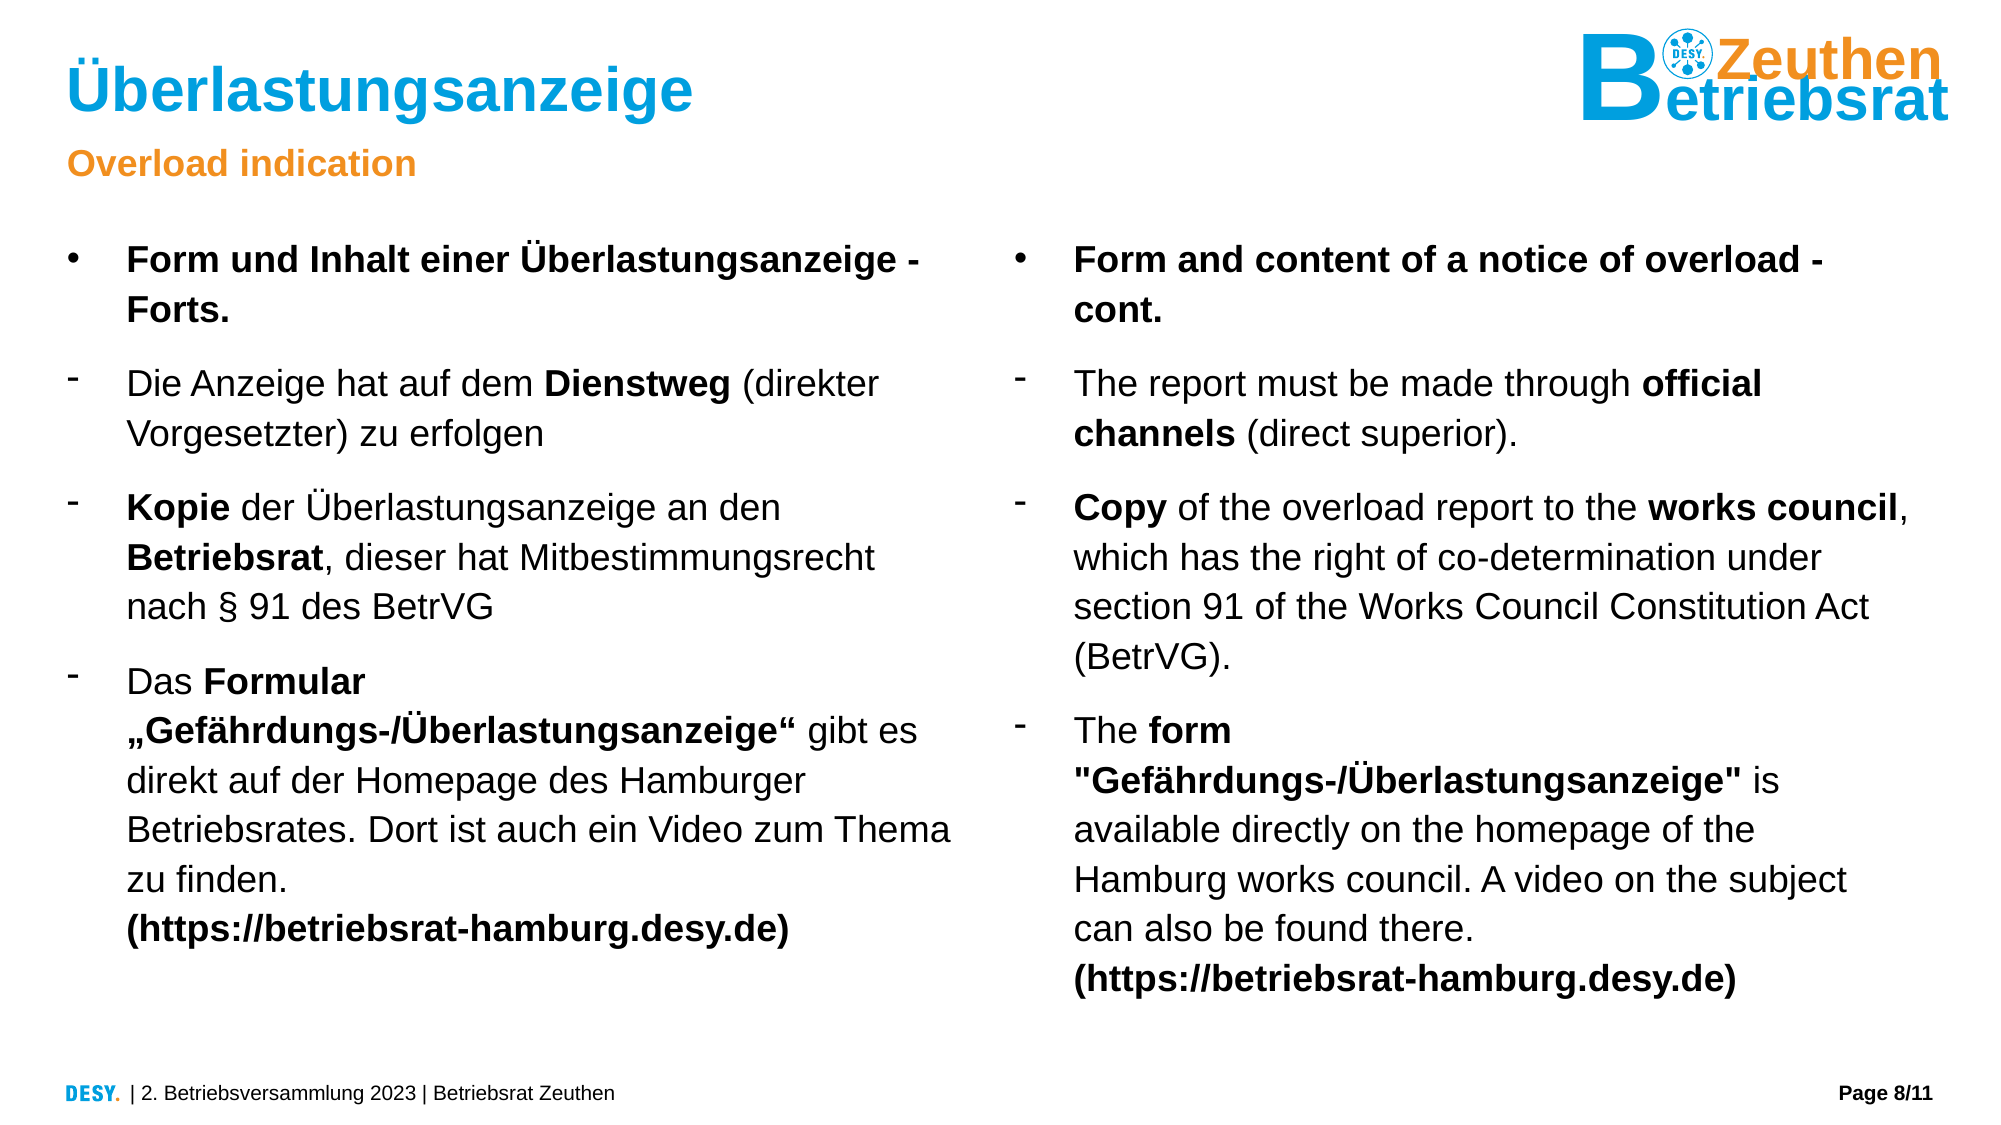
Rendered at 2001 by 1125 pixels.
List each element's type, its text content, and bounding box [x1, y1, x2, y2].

footer | 2. Betriebsversammlung 2023 | Betriebsrat Zeuthen [129, 1079, 1762, 1111]
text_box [1574, 12, 1975, 130]
text_box Form and content of a notice of overload - cont. The report must be made through official channels (direct superior). Copy of the overload report to the works council, which has the right of co-determination under section 91 of the Works Council Constitution Act (BetrVG). The form "Gefährdungs-/Überlastungsanzeige" is available directly on the homepage of the Hamburg works council. A video on the subject can also be found there. (https://betriebsrat-hamburg.desy.de) [1014, 230, 1910, 1053]
list Overload indication [66, 134, 1933, 197]
title Überlastungsanzeige [66, 57, 1933, 132]
list Form und Inhalt einer Überlastungsanzeige - Forts. Die Anzeige hat auf dem Dienstweg (direkter Vorgesetzter) zu erfolgen Kopie der Überlastungsanzeige an den Betriebsrat, dieser hat Mitbestimmungsrecht nach § 91 des BetrVG Das Formular „Gefährdungs-/Überlastungsanzeige“ gibt es direkt auf der Homepage des Hamburger Betriebsrates. Dort ist auch ein Video zum Thema zu finden. (https://betriebsrat-hamburg.desy.de) [66, 230, 963, 1053]
